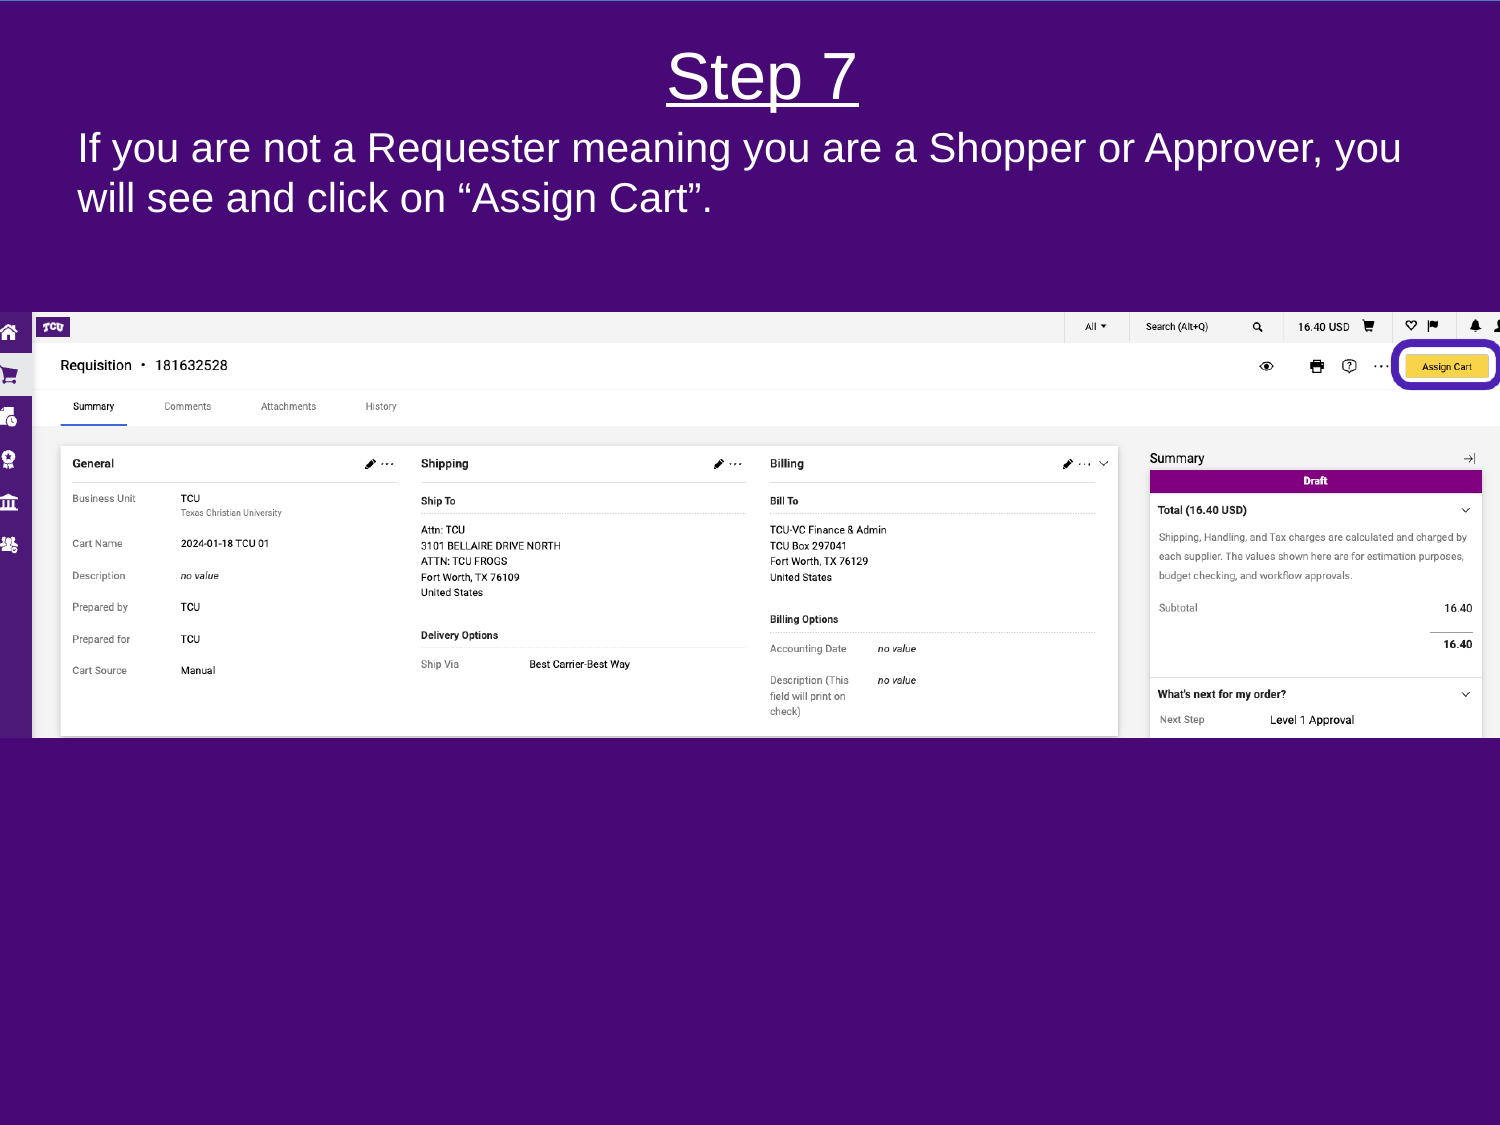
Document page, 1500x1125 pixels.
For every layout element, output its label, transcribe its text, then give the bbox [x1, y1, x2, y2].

subtitle Step 7 If you are not a Requester meaning you are a Shopper or Approver, you will see and click on “Assign Cart”. [62, 24, 1463, 238]
picture [0, 312, 1500, 738]
